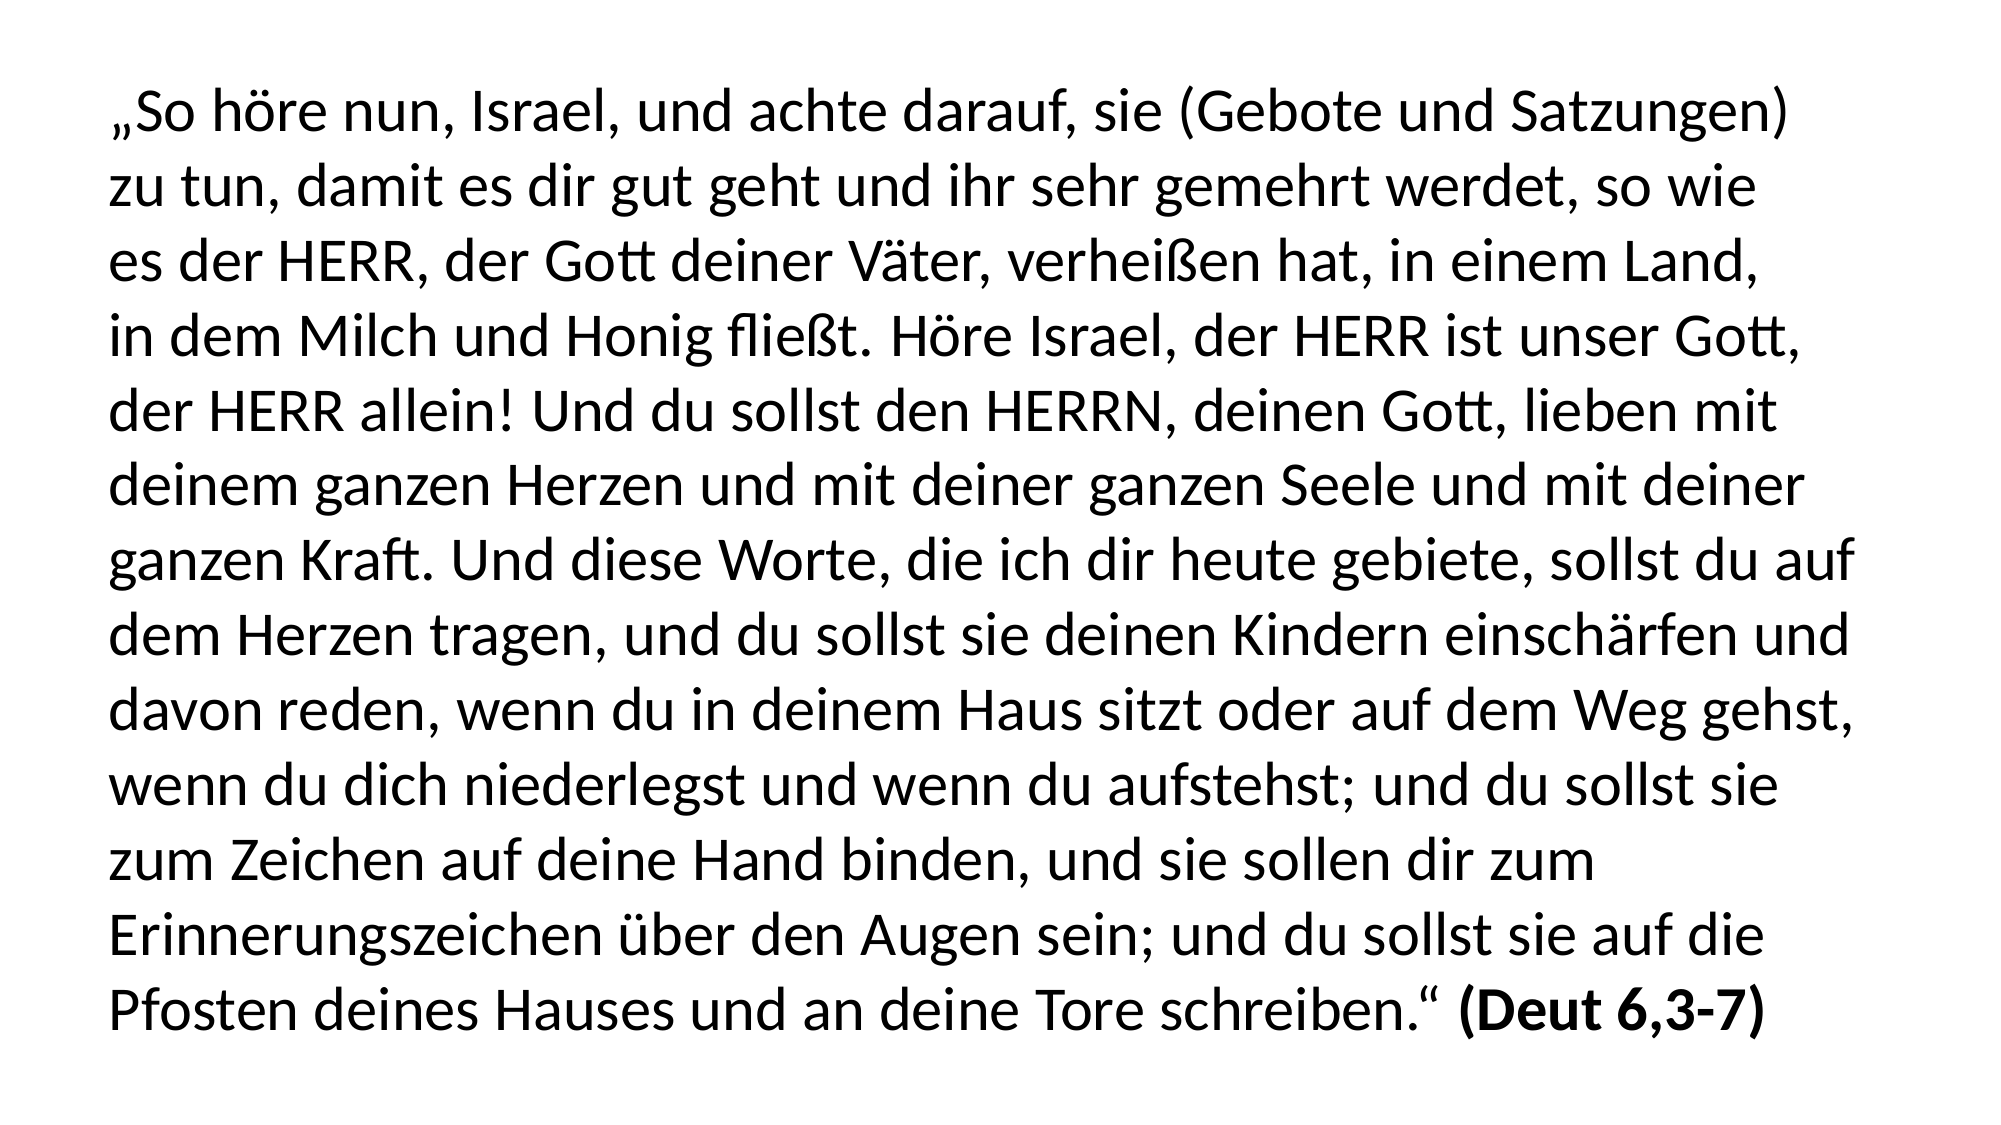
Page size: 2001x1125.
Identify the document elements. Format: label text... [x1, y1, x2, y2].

text_box „So höre nun, Israel, und achte darauf, sie (Gebote und Satzungen) zu tun, damit es dir gut geht und ihr sehr gemehrt werdet, so wie es der HERR, der Gott deiner Väter, verheißen hat, in einem Land, in dem Milch und Honig fließt. Höre Israel, der HERR ist unser Gott, der HERR allein! Und du sollst den HERRN, deinen Gott, lieben mit deinem ganzen Herzen und mit deiner ganzen Seele und mit deiner ganzen Kraft. Und diese Worte, die ich dir heute gebiete, sollst du auf dem Herzen tragen, und du sollst sie deinen Kindern einschärfen und davon reden, wenn du in deinem Haus sitzt oder auf dem Weg gehst, wenn du dich niederlegst und wenn du aufstehst; und du sollst sie zum Zeichen auf deine Hand binden, und sie sollen dir zum Erinnerungszeichen über den Augen sein; und du sollst sie auf die Pfosten deines Hauses und an deine Tore schreiben.“ (Deut 6,3-7) [94, 61, 1887, 1051]
